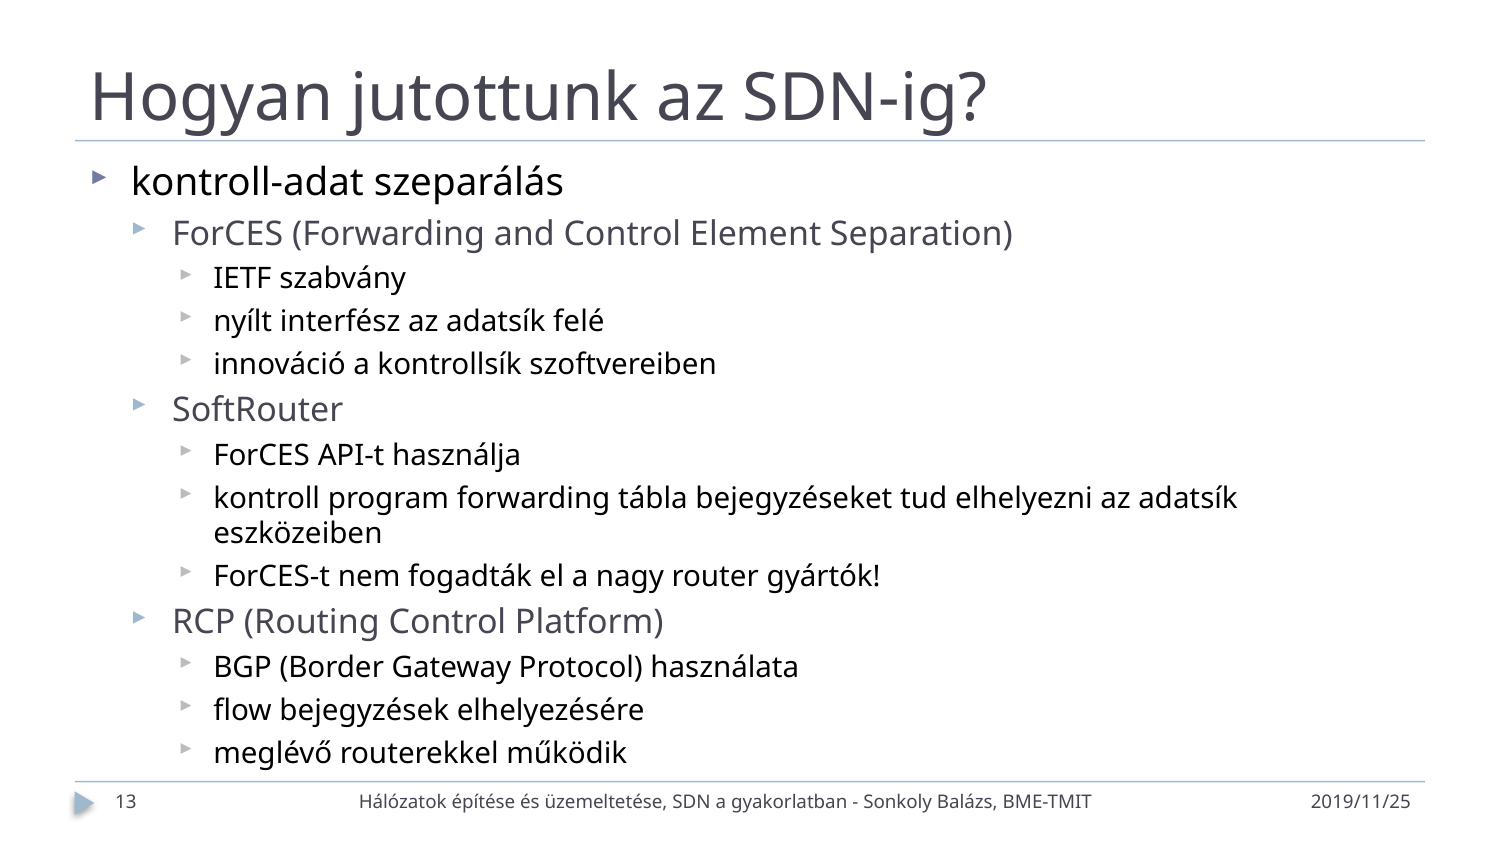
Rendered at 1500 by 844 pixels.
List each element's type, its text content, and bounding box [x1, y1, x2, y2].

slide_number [1175, 782, 1426, 827]
slide_number 13 [100, 785, 263, 827]
list kontroll-adat szeparálás ForCES (Forwarding and Control Element Separation) IETF szabvány nyílt interfész az adatsík felé innováció a kontrollsík szoftvereiben SoftRouter ForCES API-t használja kontroll program forwarding tábla bejegyzéseket tud elhelyezni az adatsík eszközeiben ForCES-t nem fogadták el a nagy router gyártók! RCP (Routing Control Platform) BGP (Border Gateway Protocol) használata flow bejegyzések elhelyezésére meglévő routerekkel működik [75, 150, 1425, 785]
title Hogyan jutottunk az SDN-ig? [75, 18, 1425, 141]
footer Hálózatok építése és üzemeltetése, SDN a gyakorlatban - Sonkoly Balázs, BME-TMIT [287, 785, 1163, 827]
